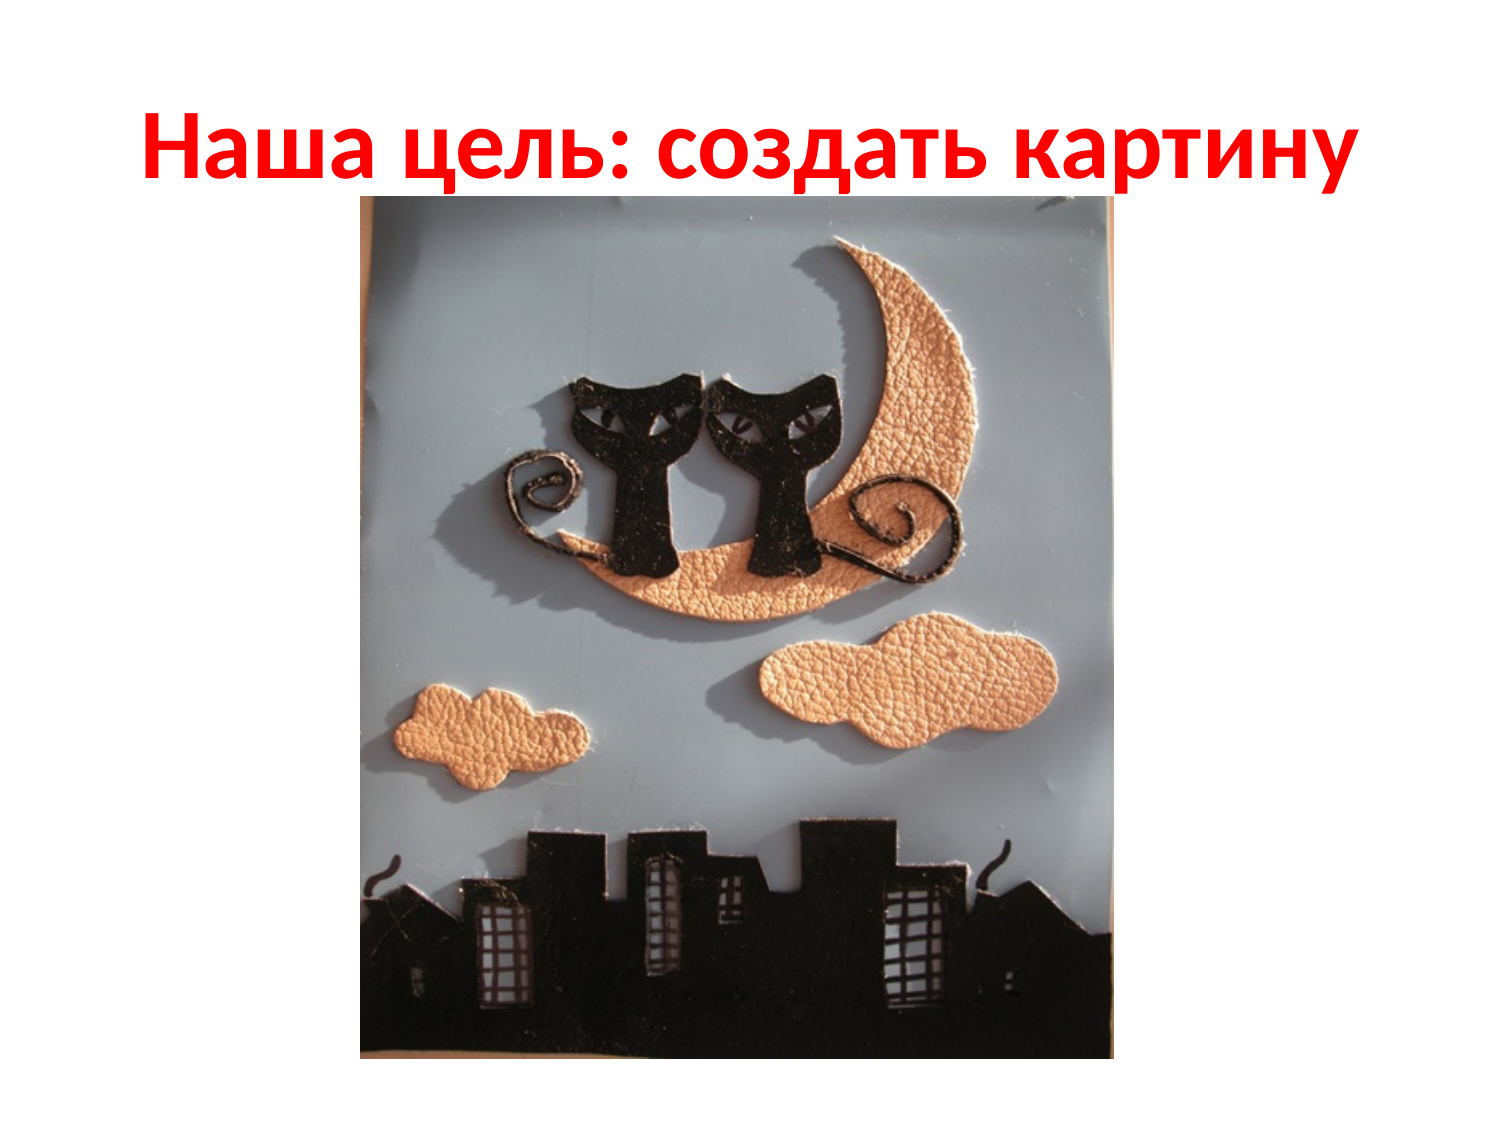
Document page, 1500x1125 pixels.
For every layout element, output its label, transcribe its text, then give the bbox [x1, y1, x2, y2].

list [359, 195, 1114, 1059]
title Наша цель: создать картину [75, 45, 1425, 233]
